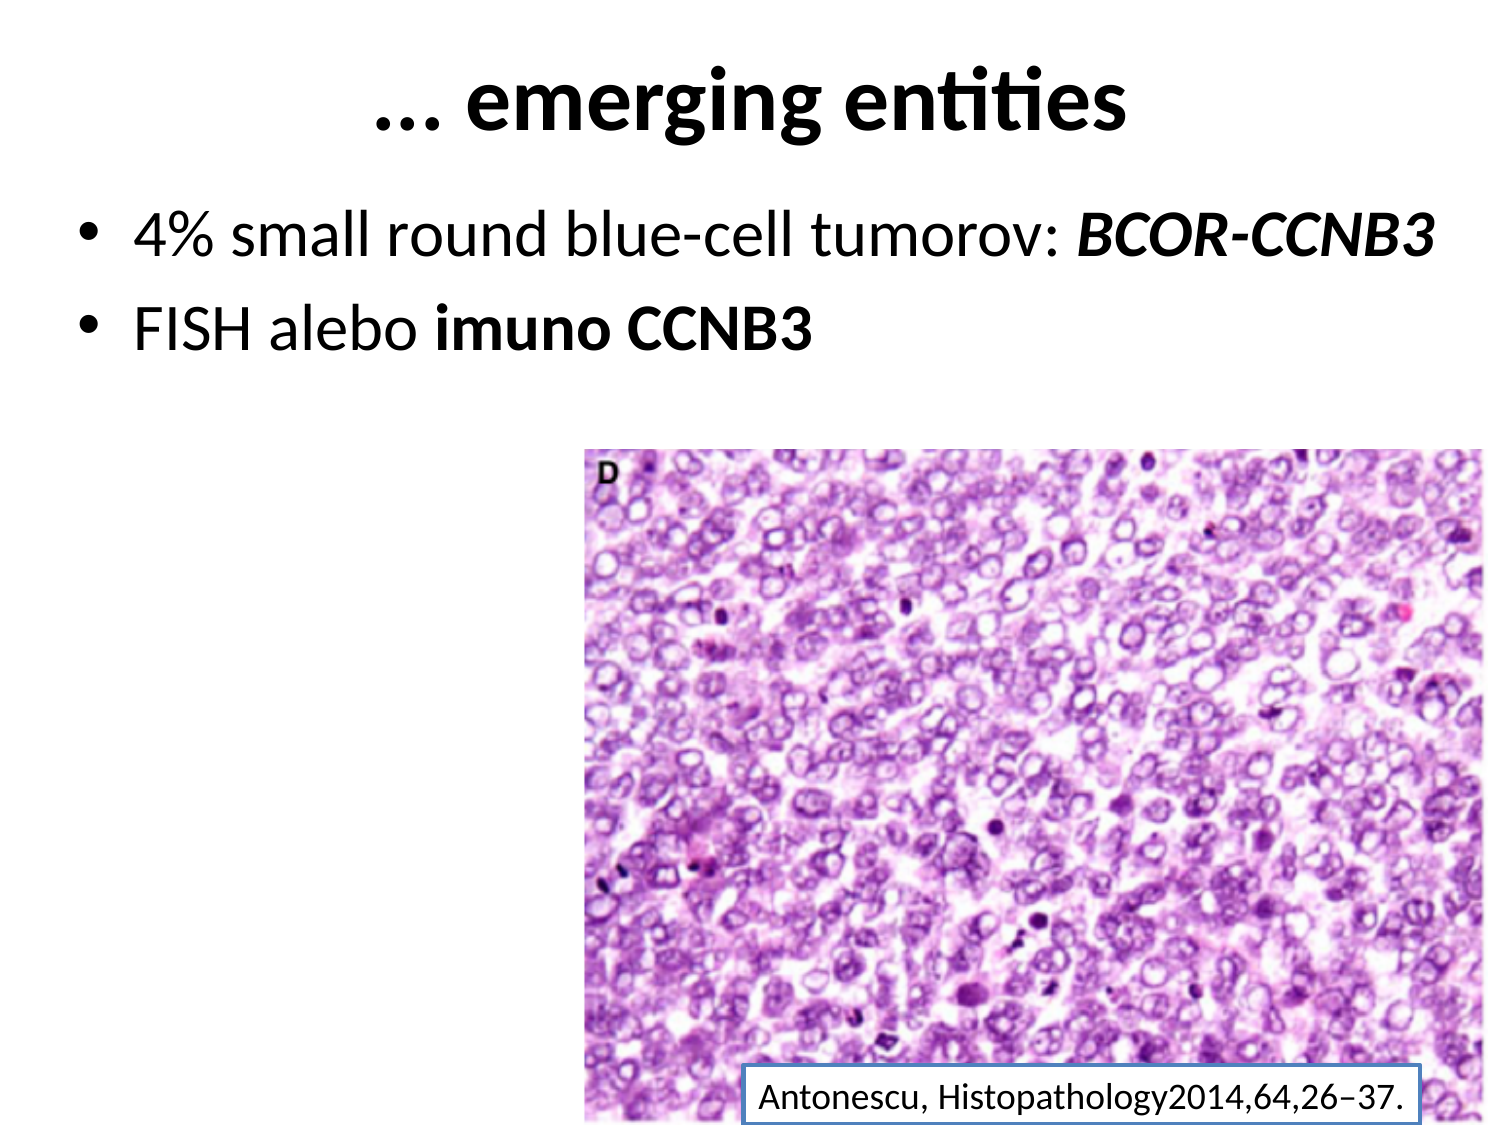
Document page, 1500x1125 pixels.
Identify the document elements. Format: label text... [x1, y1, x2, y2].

list 4% small round blue-cell tumorov: BCOR-CCNB3 FISH alebo imuno CCNB3 [62, 182, 1488, 926]
title ... emerging entities [74, 0, 1426, 182]
picture [580, 449, 1488, 1125]
